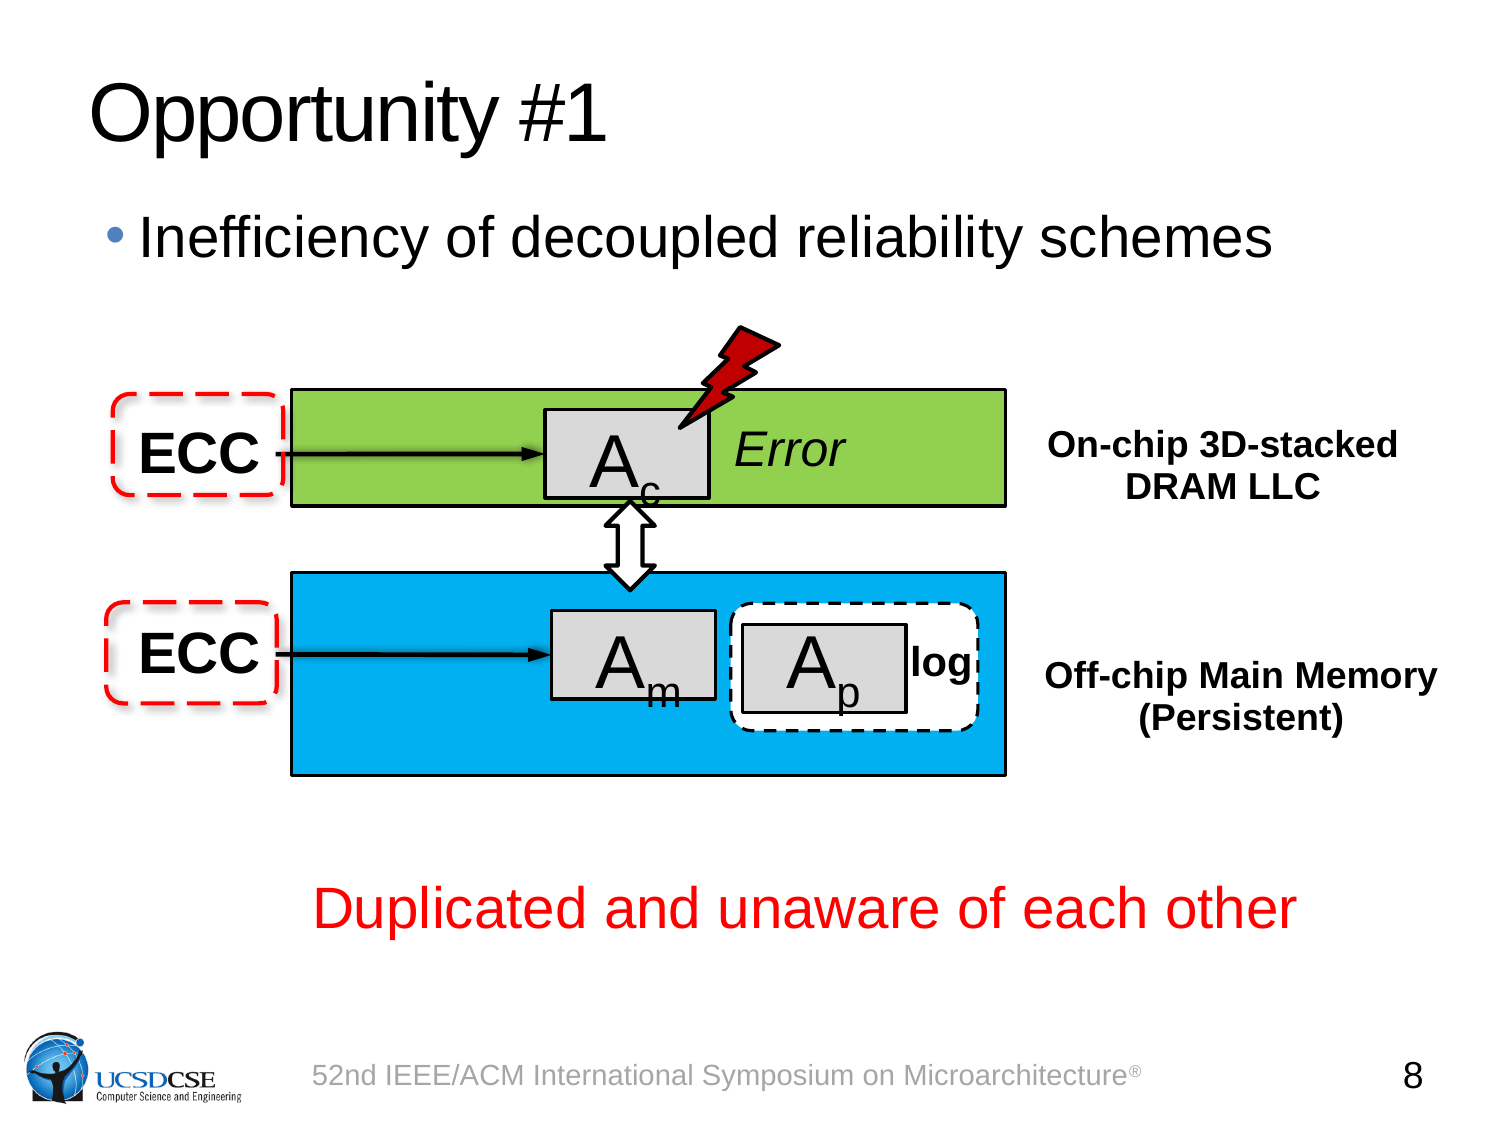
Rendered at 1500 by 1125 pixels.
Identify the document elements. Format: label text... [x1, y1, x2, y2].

text_box log [921, 632, 988, 694]
list Inefficiency of decoupled reliability schemes [74, 192, 1436, 1029]
text_box Error [720, 414, 861, 485]
text_box [289, 464, 541, 508]
text_box [289, 663, 1007, 777]
text_box [289, 388, 707, 445]
picture [15, 1024, 252, 1114]
slide_number 8 [1360, 1044, 1436, 1109]
text_box [289, 570, 548, 646]
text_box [550, 605, 719, 749]
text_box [544, 404, 710, 629]
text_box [741, 605, 910, 749]
text_box [110, 391, 286, 498]
text_box Duplicated and unaware of each other [297, 869, 1320, 949]
text_box [104, 600, 279, 706]
text_box [919, 601, 980, 632]
text_box [921, 694, 980, 733]
text_box [730, 607, 739, 726]
text_box On-chip 3D-stacked DRAM LLC [1014, 416, 1432, 516]
title Opportunity #1 [74, 45, 1436, 172]
text_box [720, 388, 1007, 508]
text_box [720, 570, 1007, 648]
text_box [700, 325, 782, 407]
text_box Off-chip Main Memory (Persistent) [977, 648, 1500, 747]
